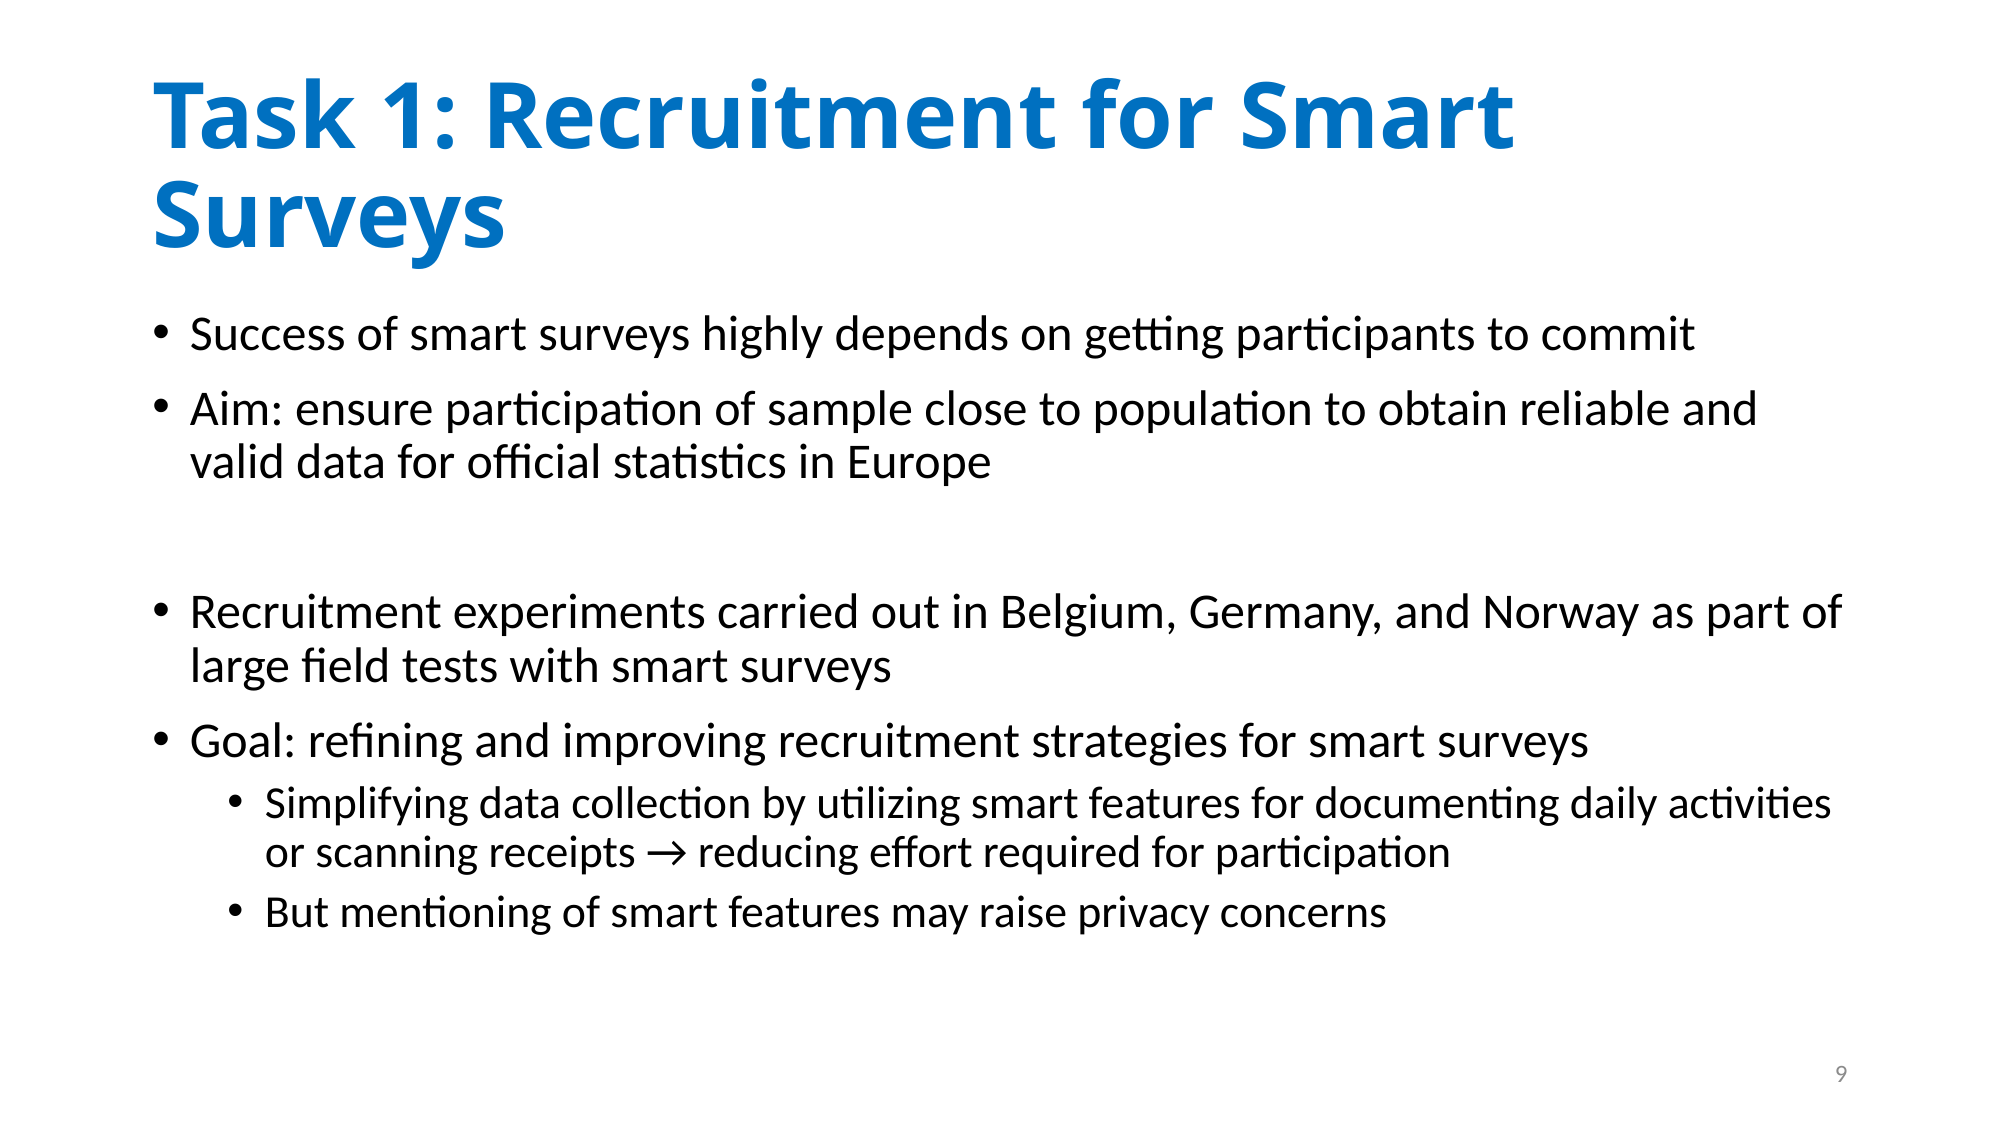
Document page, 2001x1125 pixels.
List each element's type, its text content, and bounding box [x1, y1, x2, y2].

list Success of smart surveys highly depends on getting participants to commit Aim: ensure participation of sample close to population to obtain reliable and valid data for official statistics in Europe Recruitment experiments carried out in Belgium, Germany, and Norway as part of large field tests with smart surveys Goal: refining and improving recruitment strategies for smart surveys Simplifying data collection by utilizing smart features for documenting daily activities or scanning receipts → reducing effort required for participation But mentioning of smart features may raise privacy concerns [137, 299, 1863, 1014]
title Task 1: Recruitment for Smart Surveys [137, 59, 1863, 278]
slide_number 9 [1412, 1042, 1863, 1103]
